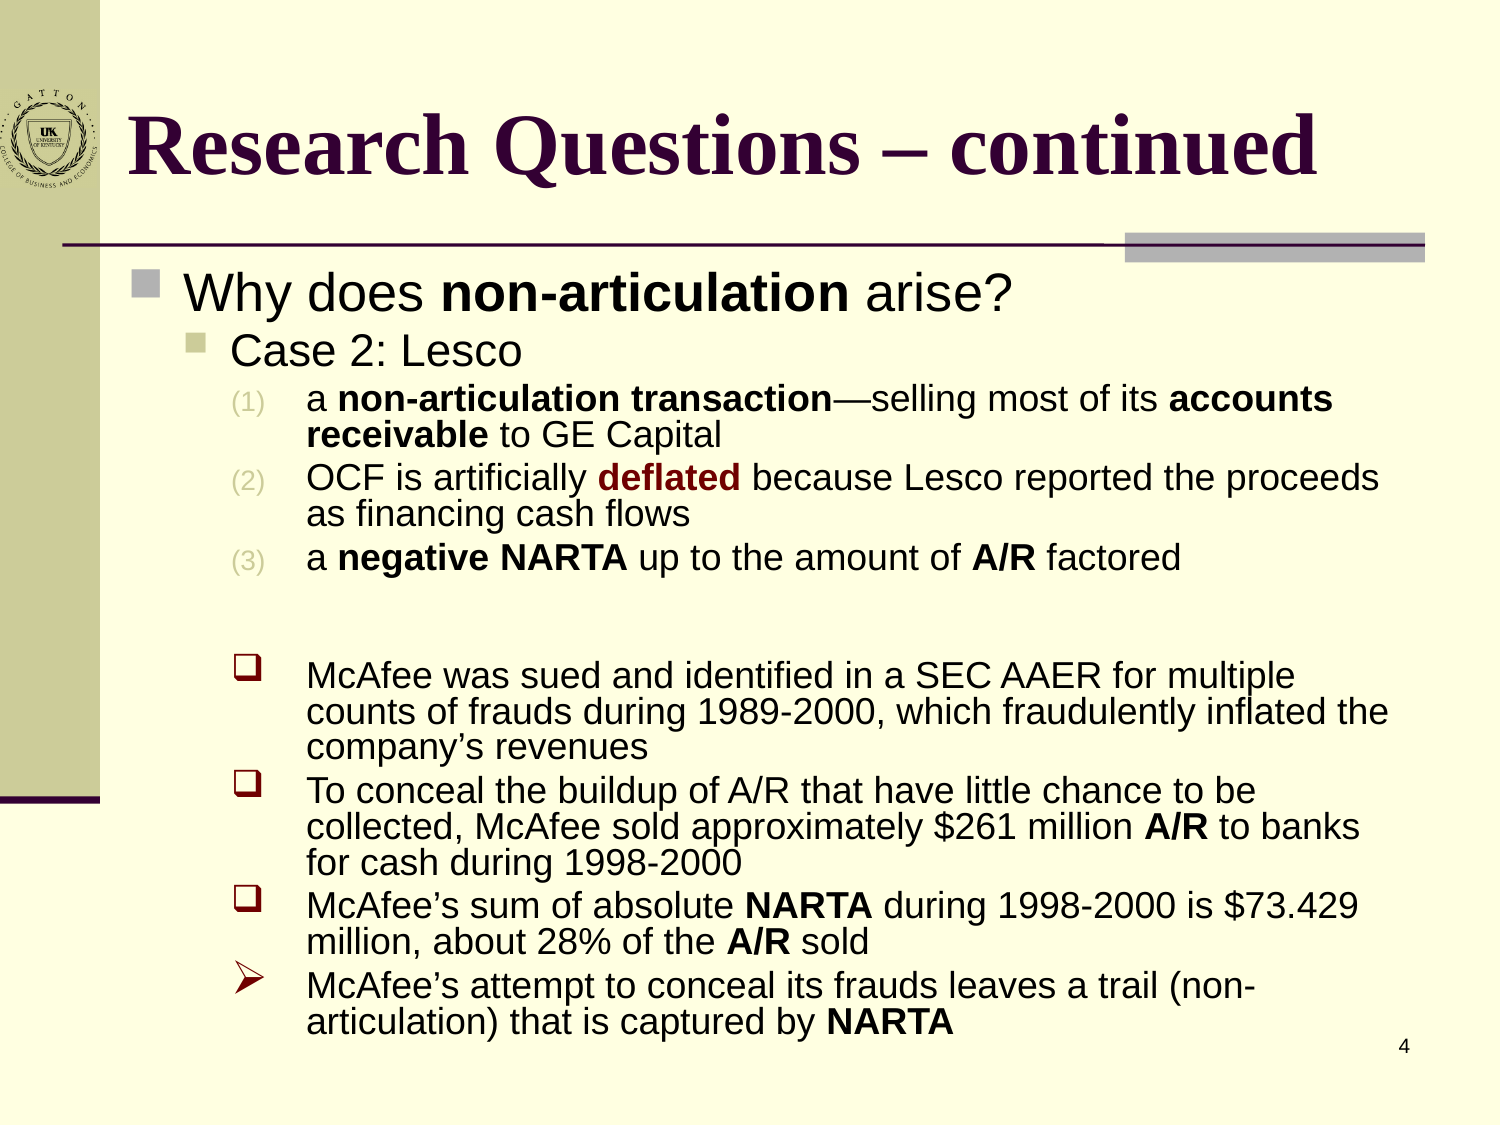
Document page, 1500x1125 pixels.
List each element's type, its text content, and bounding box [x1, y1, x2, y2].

list Why does non-articulation arise? Case 2: Lesco a non-articulation transaction—selling most of its accounts receivable to GE Capital OCF is artificially deflated because Lesco reported the proceeds as financing cash flows a negative NARTA up to the amount of A/R factored McAfee was sued and identified in a SEC AAER for multiple counts of frauds during 1989-2000, which fraudulently inflated the company’s revenues To conceal the buildup of A/R that have little chance to be collected, McAfee sold approximately $261 million A/R to banks for cash during 1998-2000 McAfee’s sum of absolute NARTA during 1998-2000 is $73.429 million, about 28% of the A/R sold McAfee’s attempt to conceal its frauds leaves a trail (non-articulation) that is captured by NARTA [112, 262, 1426, 1006]
slide_number 4 [1112, 1024, 1426, 1101]
picture [0, 89, 97, 188]
title Research Questions – continued [112, 45, 1426, 234]
